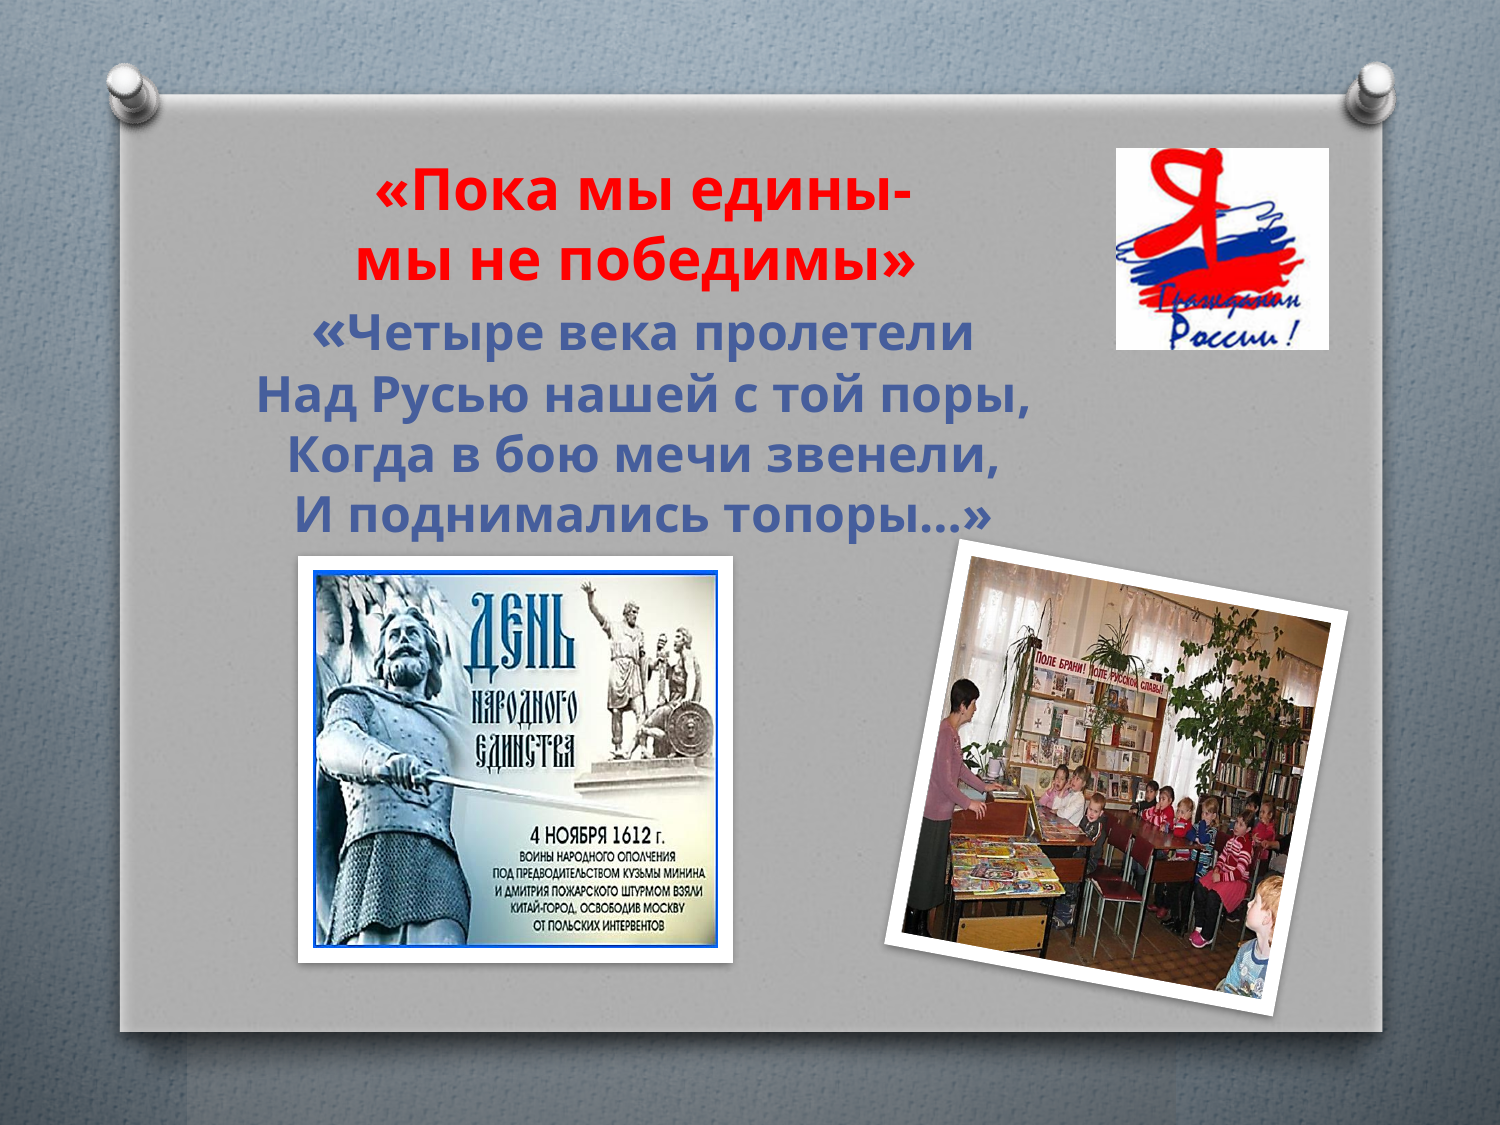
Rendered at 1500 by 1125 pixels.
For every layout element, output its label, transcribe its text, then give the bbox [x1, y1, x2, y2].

picture [1115, 148, 1329, 351]
picture [312, 569, 719, 949]
picture [902, 557, 1331, 999]
picture [75, 29, 198, 153]
picture [1317, 35, 1439, 156]
title «Пока мы едины- мы не победимы» «Четыре века пролетели Над Русью нашей с той поры, Когда в бою мечи звенели, И поднимались топоры…» [171, 149, 1117, 610]
